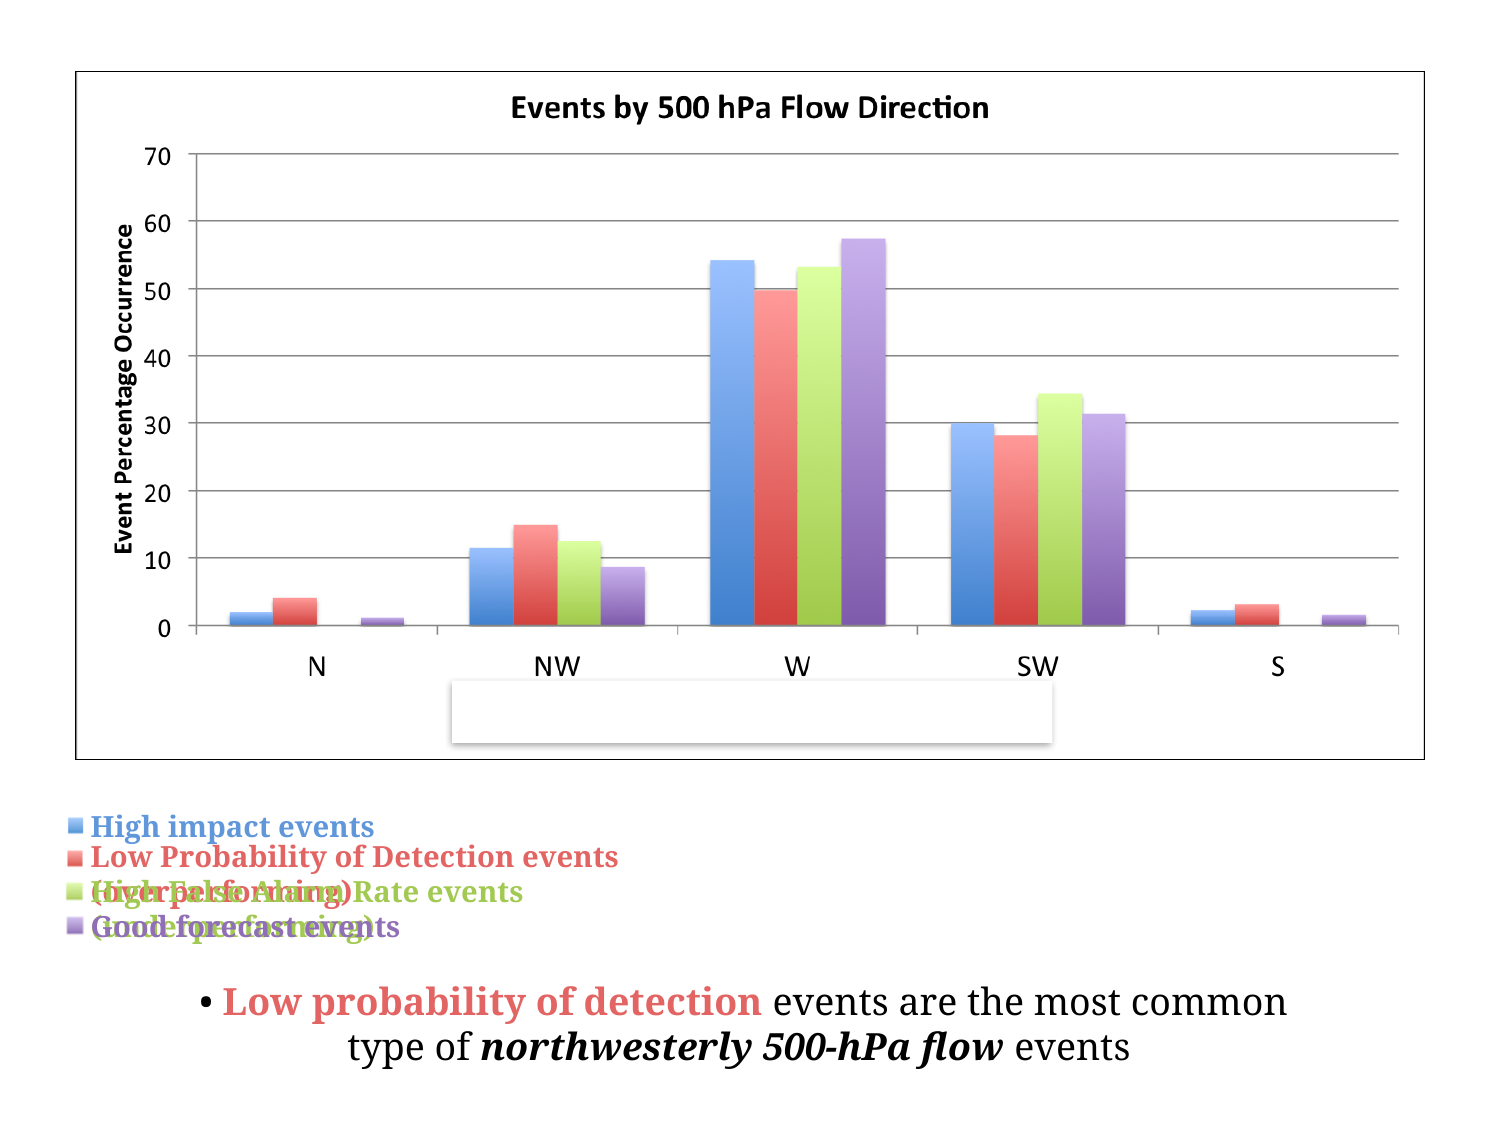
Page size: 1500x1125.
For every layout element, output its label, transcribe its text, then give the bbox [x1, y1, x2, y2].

text_box High impact events [75, 800, 775, 831]
text_box Low Probability of Detection events (overperforming) [90, 831, 870, 917]
picture [62, 845, 88, 872]
picture [63, 813, 89, 838]
picture [62, 911, 88, 939]
text_box Good forecast events [75, 901, 775, 951]
text_box High False Alarm Rate events (underperforming) [89, 865, 775, 901]
picture [61, 879, 88, 906]
text_box • Low probability of detection events are the most common type of northwesterly 500-hPa flow events [184, 970, 1304, 1075]
picture [74, 71, 1426, 760]
